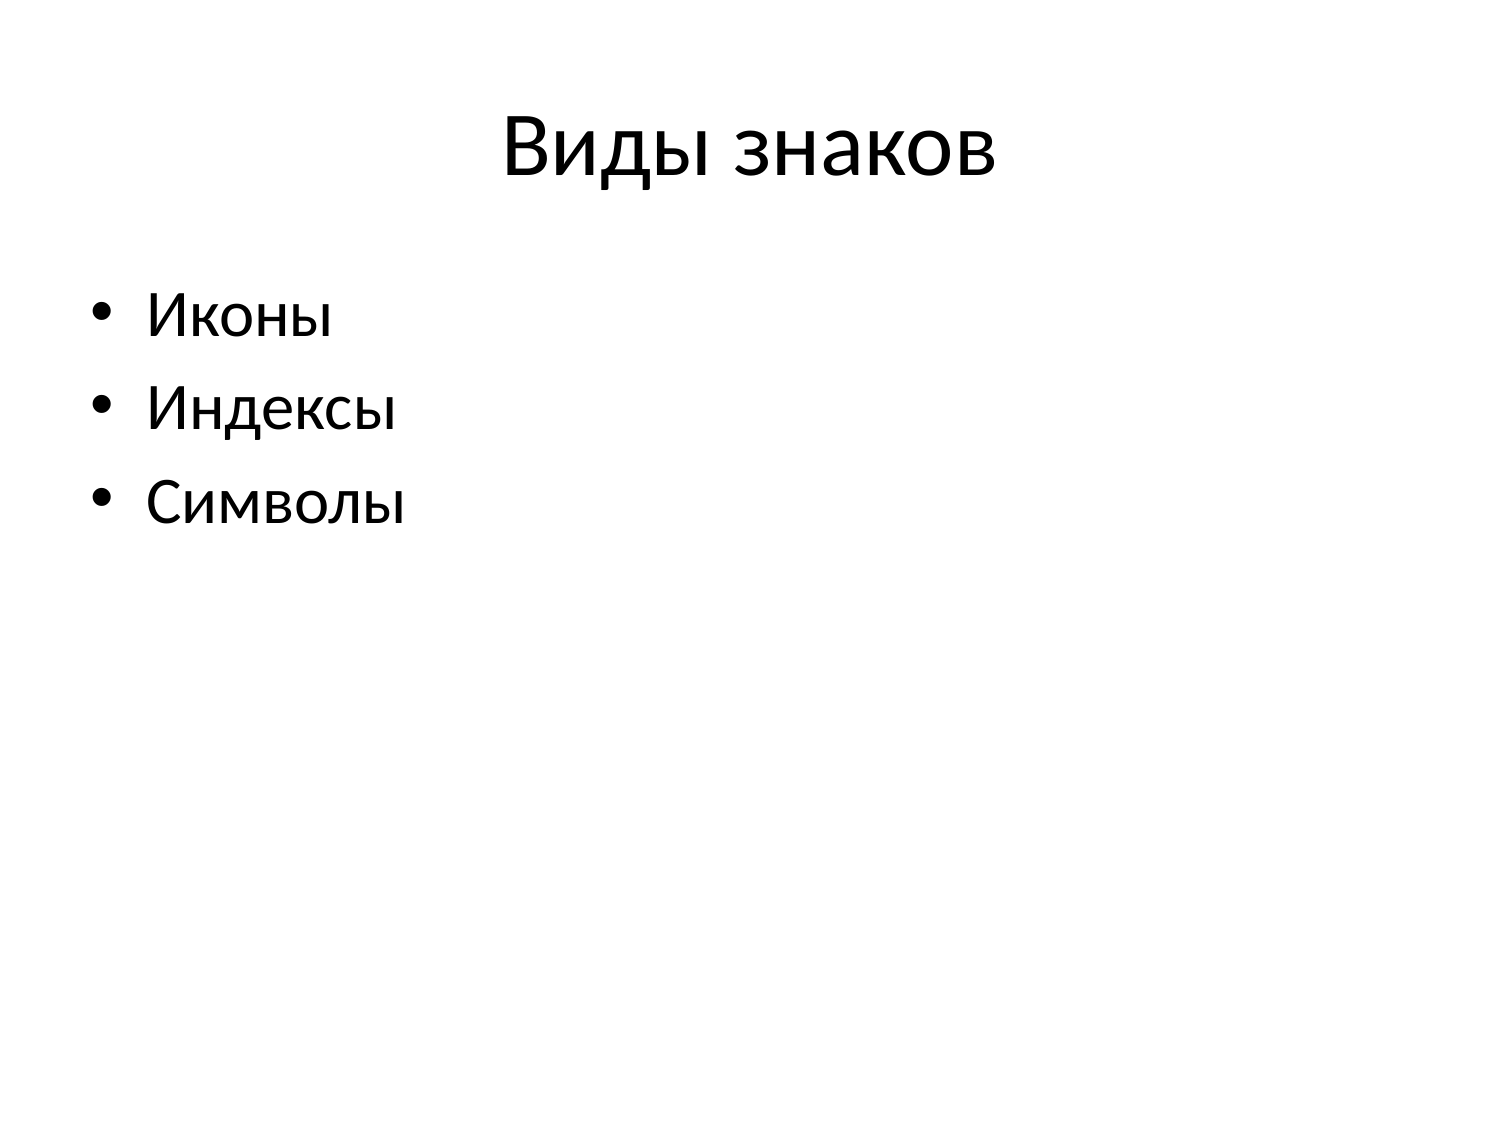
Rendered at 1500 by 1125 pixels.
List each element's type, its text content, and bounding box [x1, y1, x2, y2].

list Иконы Индексы Символы [75, 262, 1425, 1005]
title Виды знаков [75, 45, 1425, 233]
